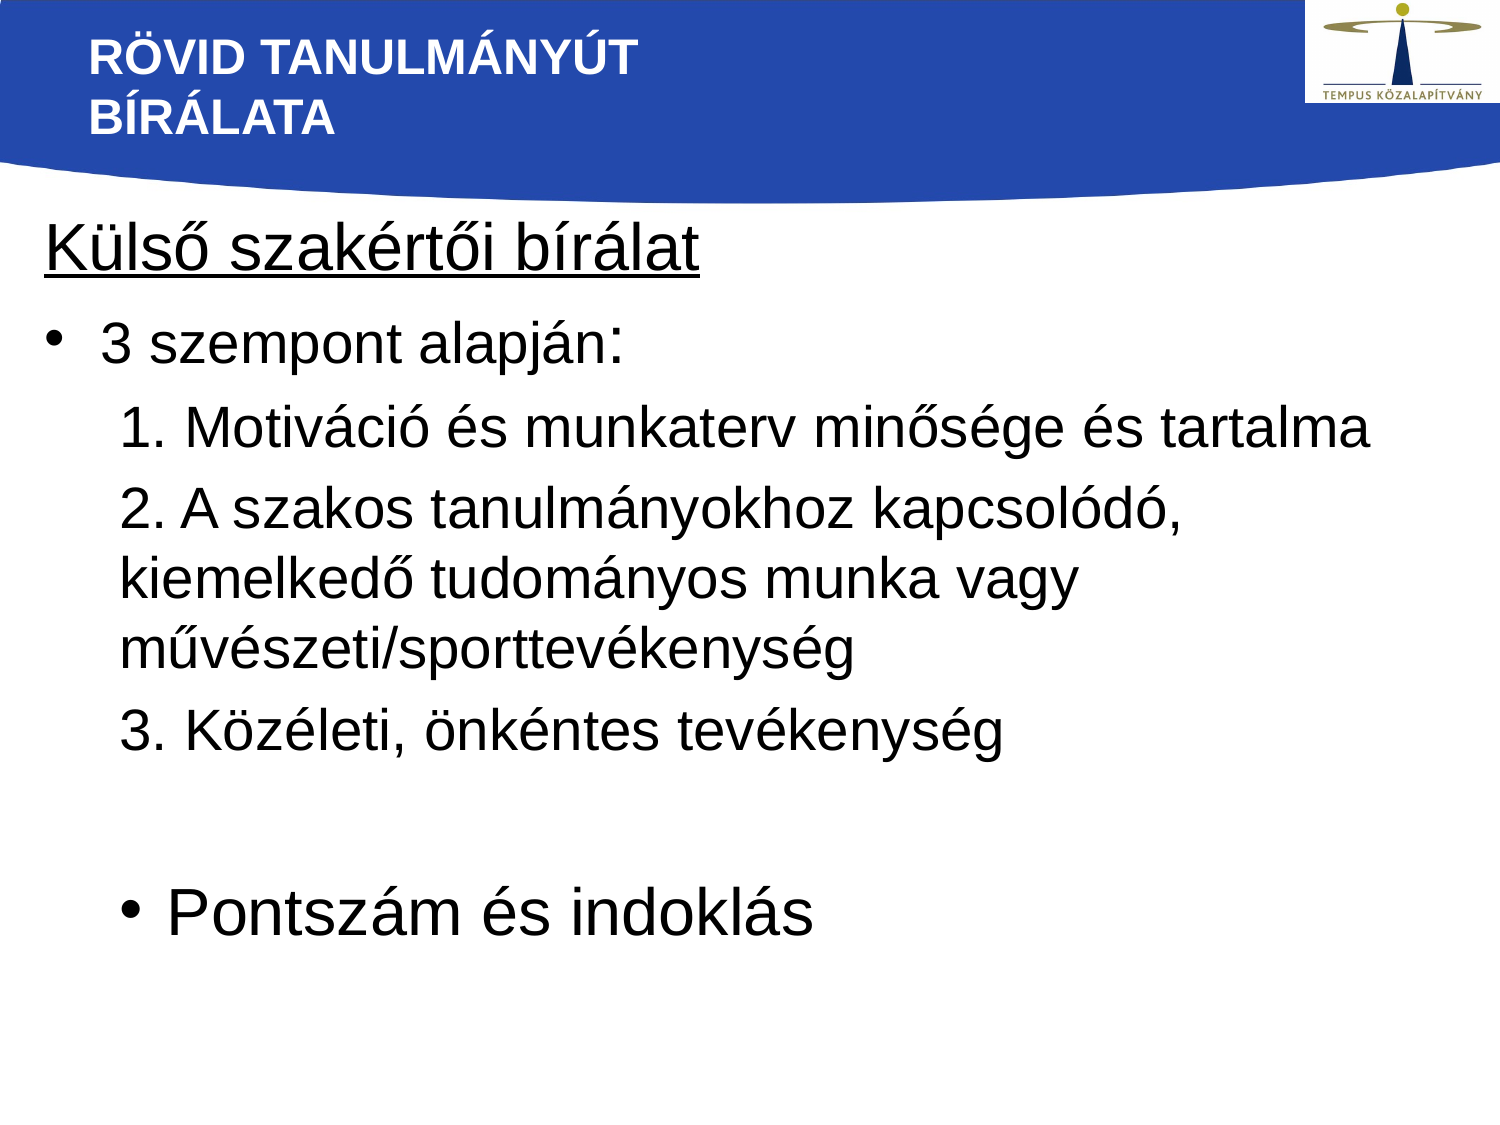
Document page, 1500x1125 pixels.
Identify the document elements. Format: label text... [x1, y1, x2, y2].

picture [0, 0, 1500, 1125]
title Rövid tanulmányút bírálata [73, 7, 845, 161]
list Külső szakértői bírálat 3 szempont alapján: 1. Motiváció és munkaterv minősége és tartalma 2. A szakos tanulmányokhoz kapcsolódó, kiemelkedő tudományos munka vagy művészeti/sporttevékenység 3. Közéleti, önkéntes tevékenység Pontszám és indoklás [29, 196, 1425, 1005]
